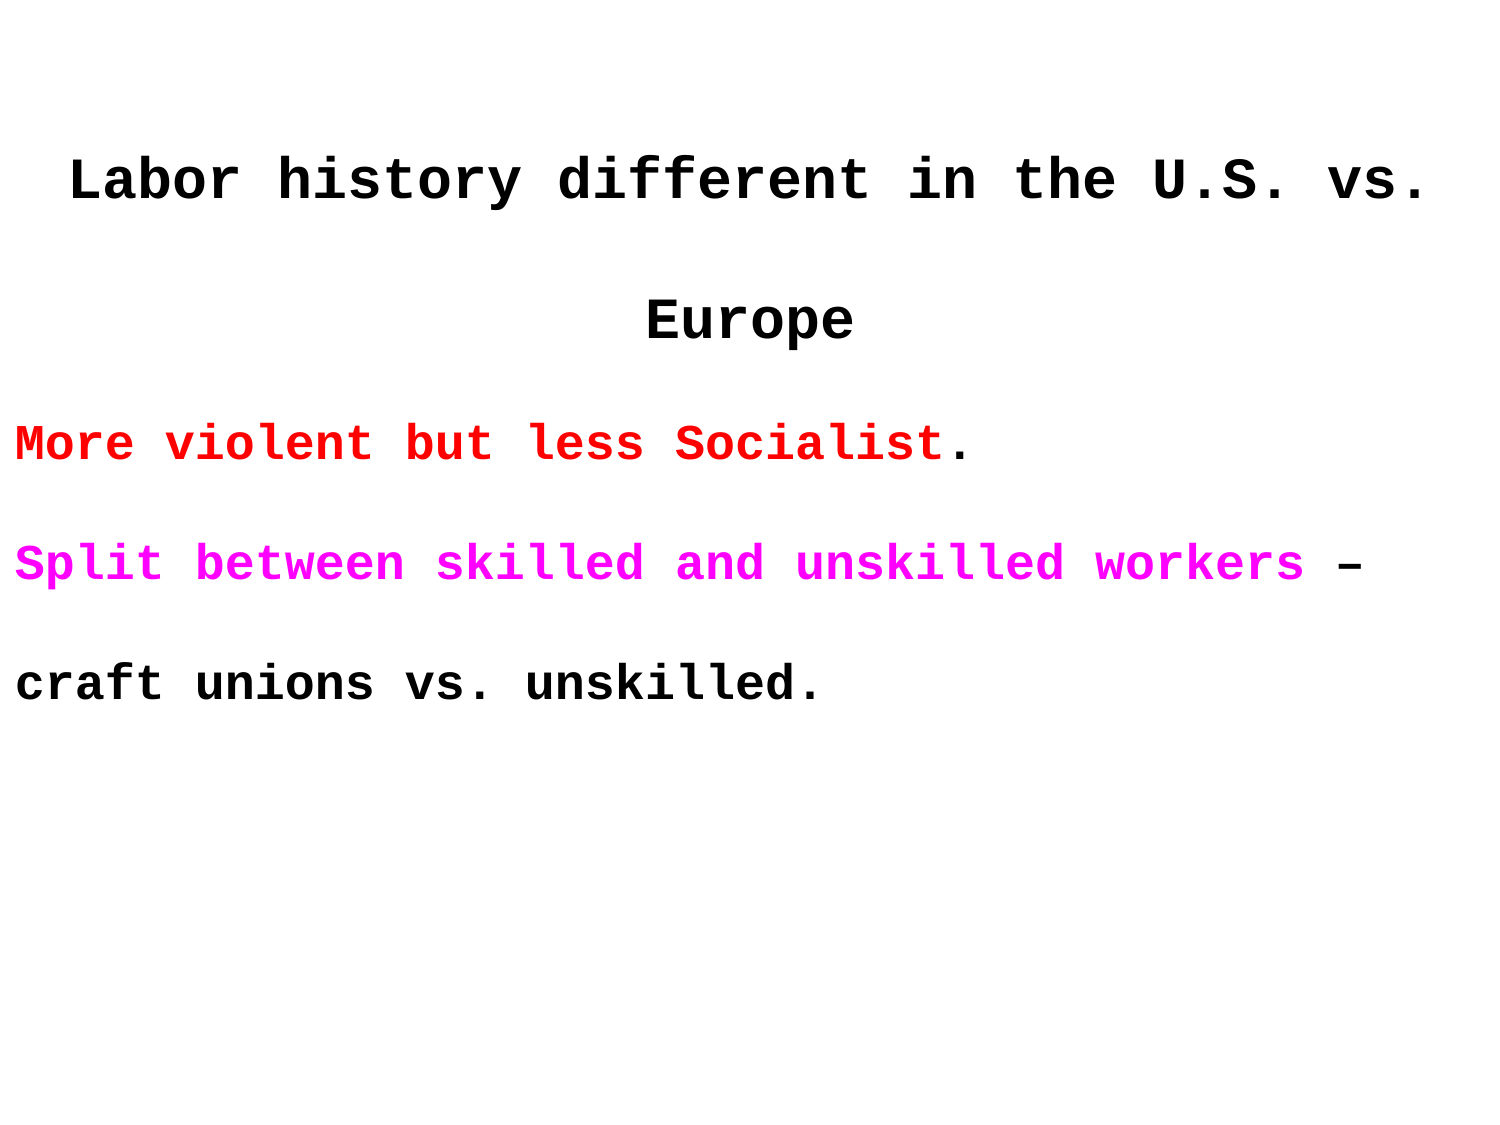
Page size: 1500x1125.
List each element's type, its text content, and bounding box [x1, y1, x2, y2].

text_box Labor history different in the U.S. vs. Europe More violent but less Socialist. Split between skilled and unskilled workers – craft unions vs. unskilled. [0, 62, 1500, 718]
